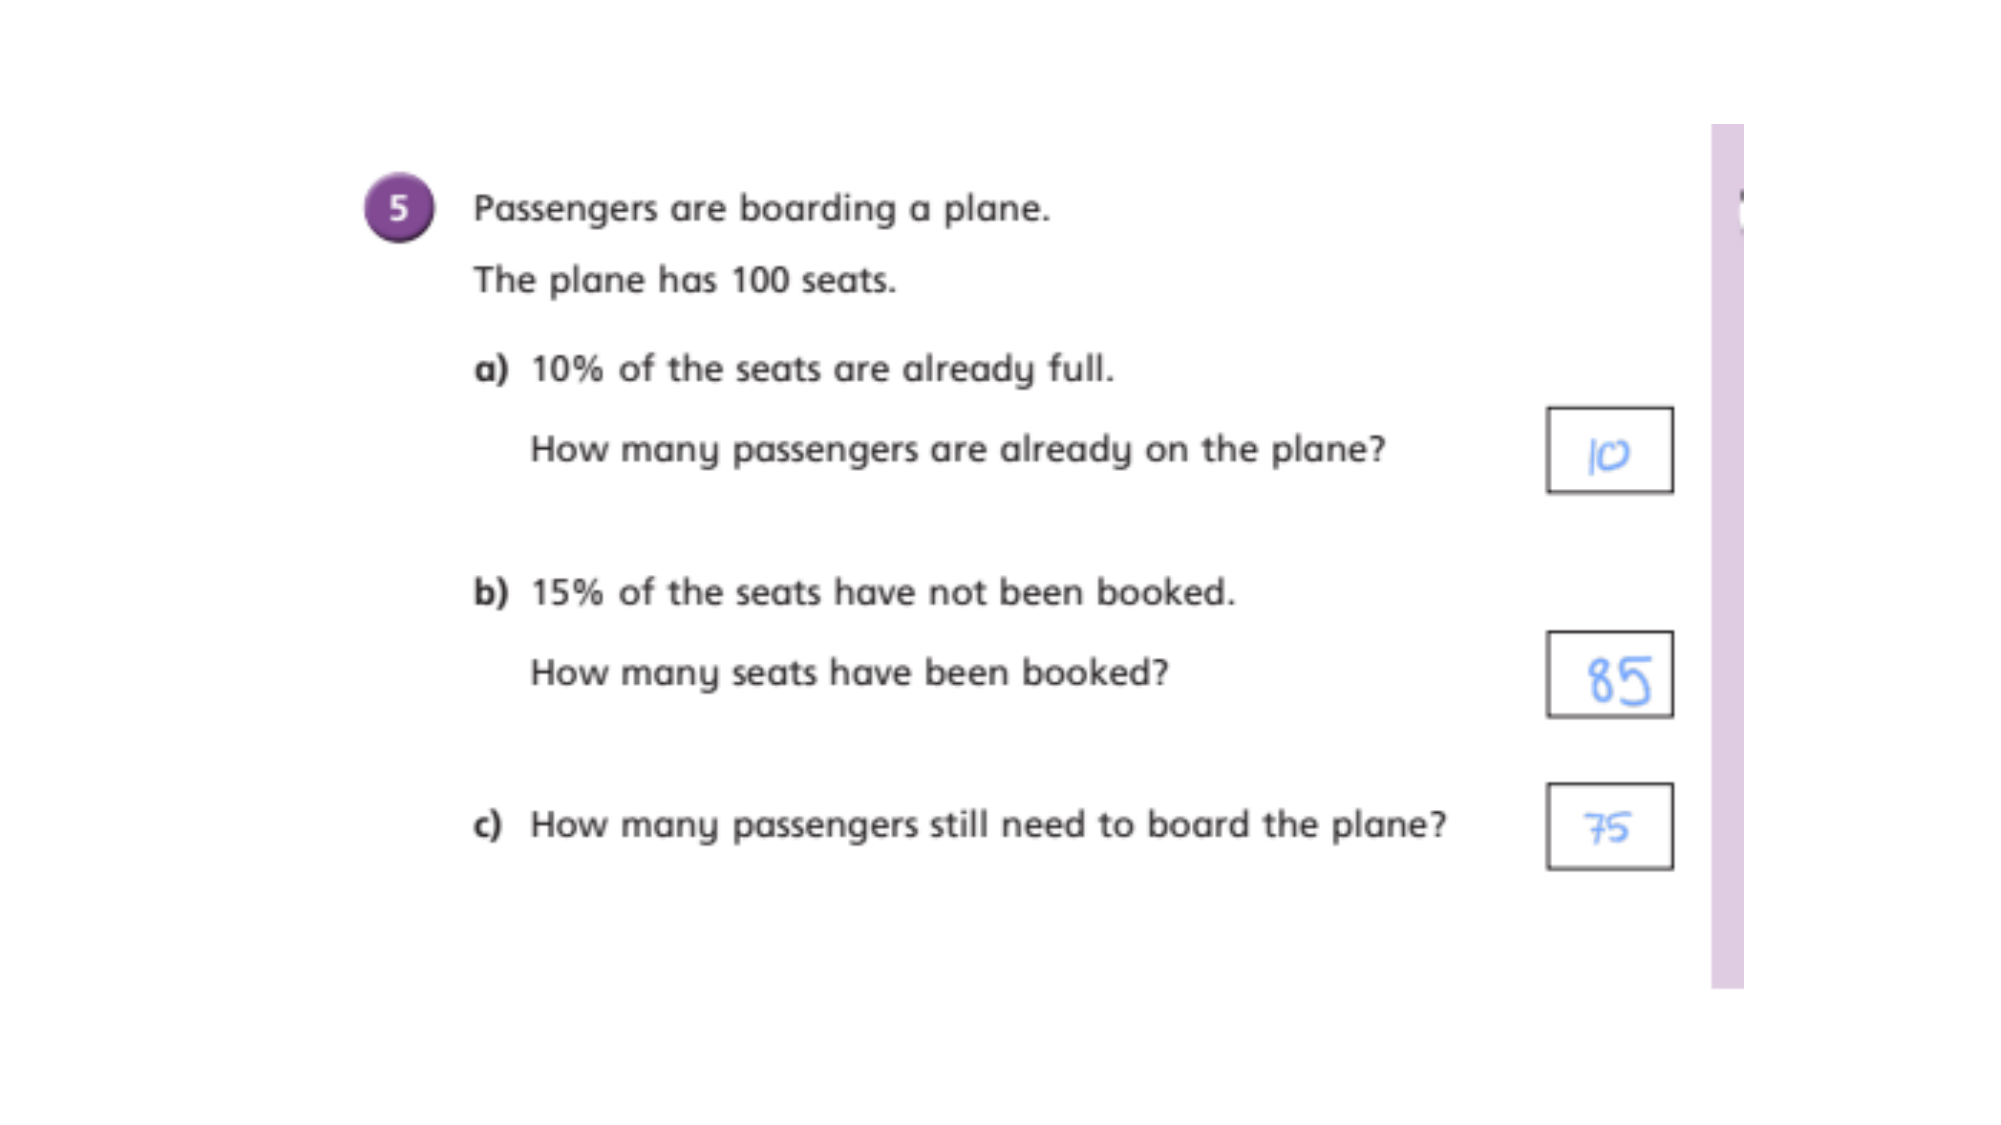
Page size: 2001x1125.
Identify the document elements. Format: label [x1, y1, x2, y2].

picture [251, 124, 1743, 1004]
